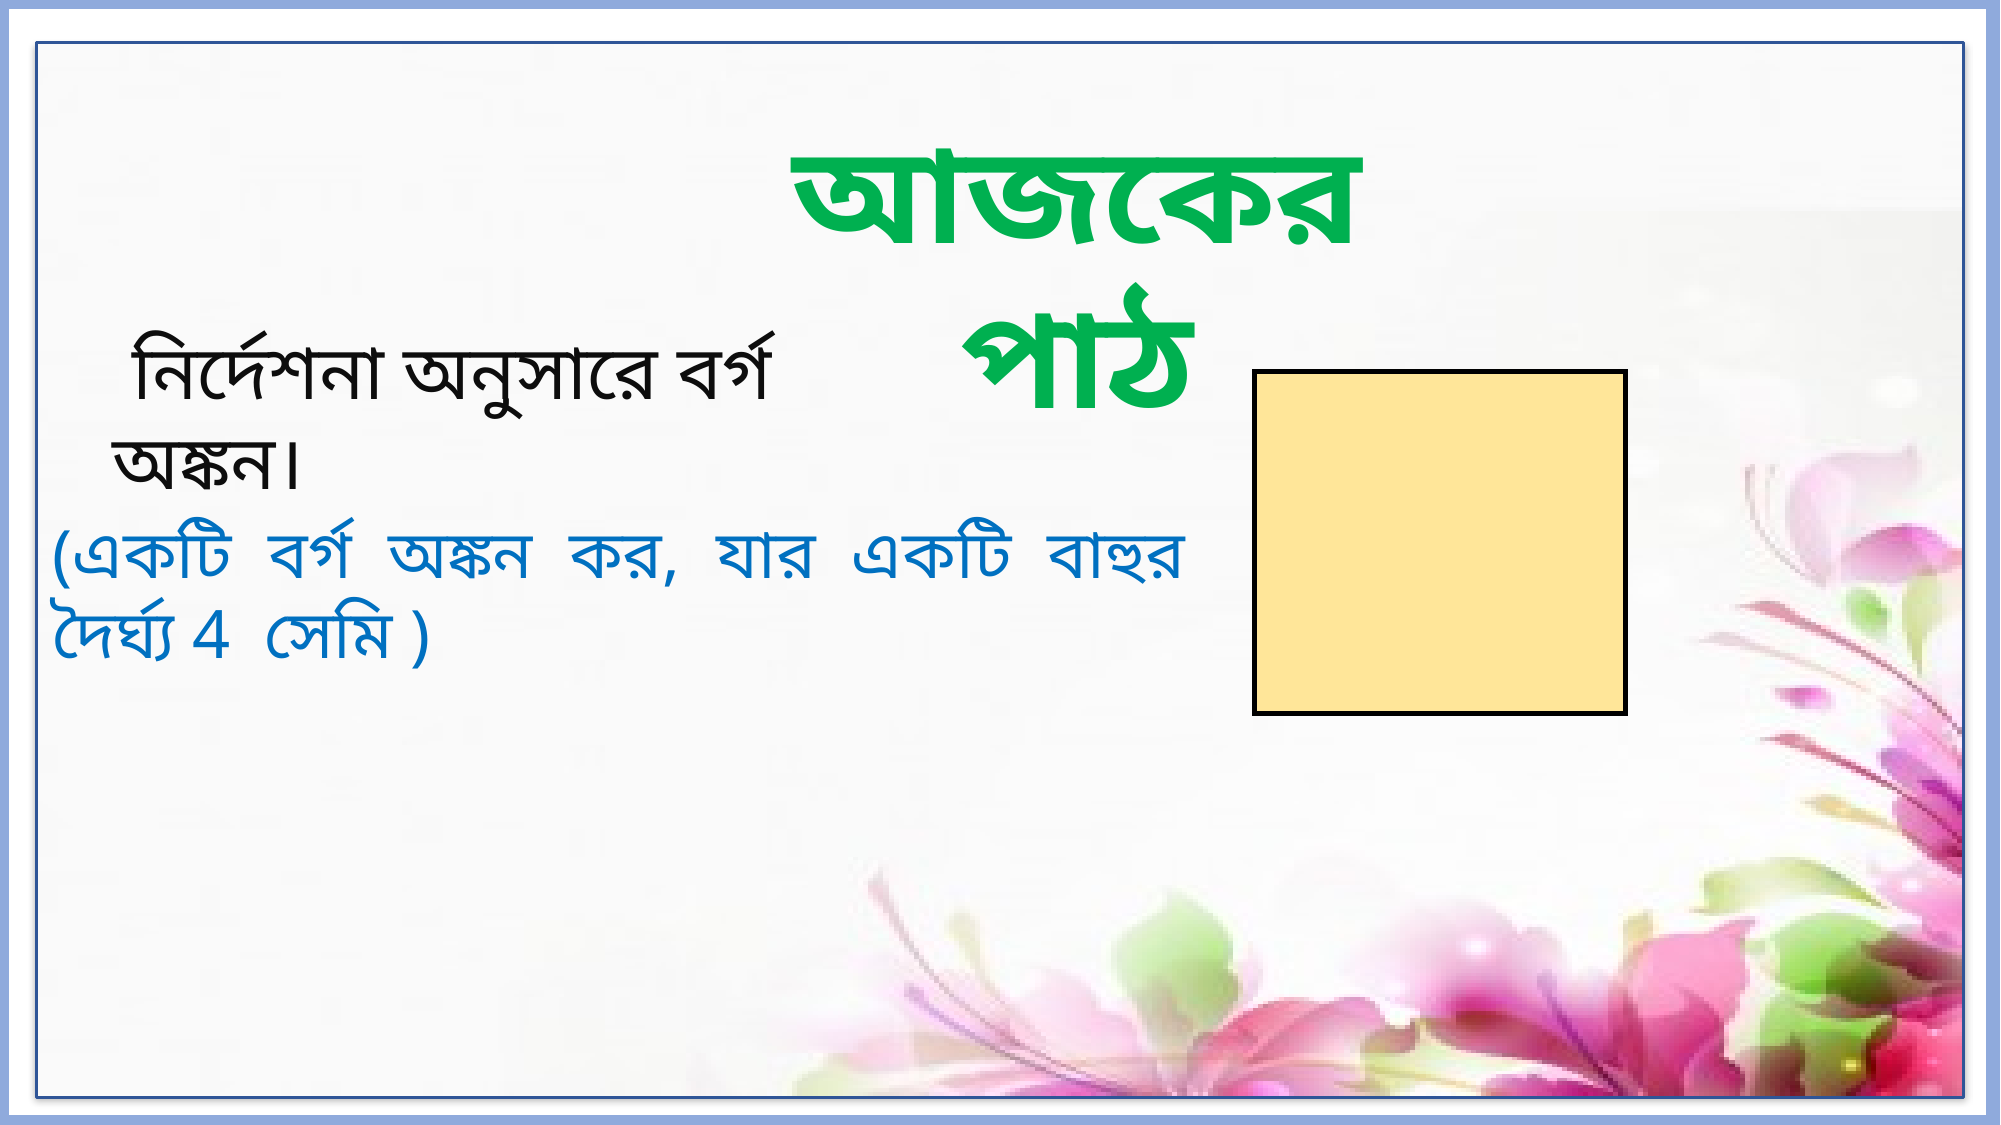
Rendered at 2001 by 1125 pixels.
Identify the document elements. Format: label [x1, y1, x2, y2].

picture [37, 44, 1963, 1096]
text_box [0, 0, 1996, 1125]
